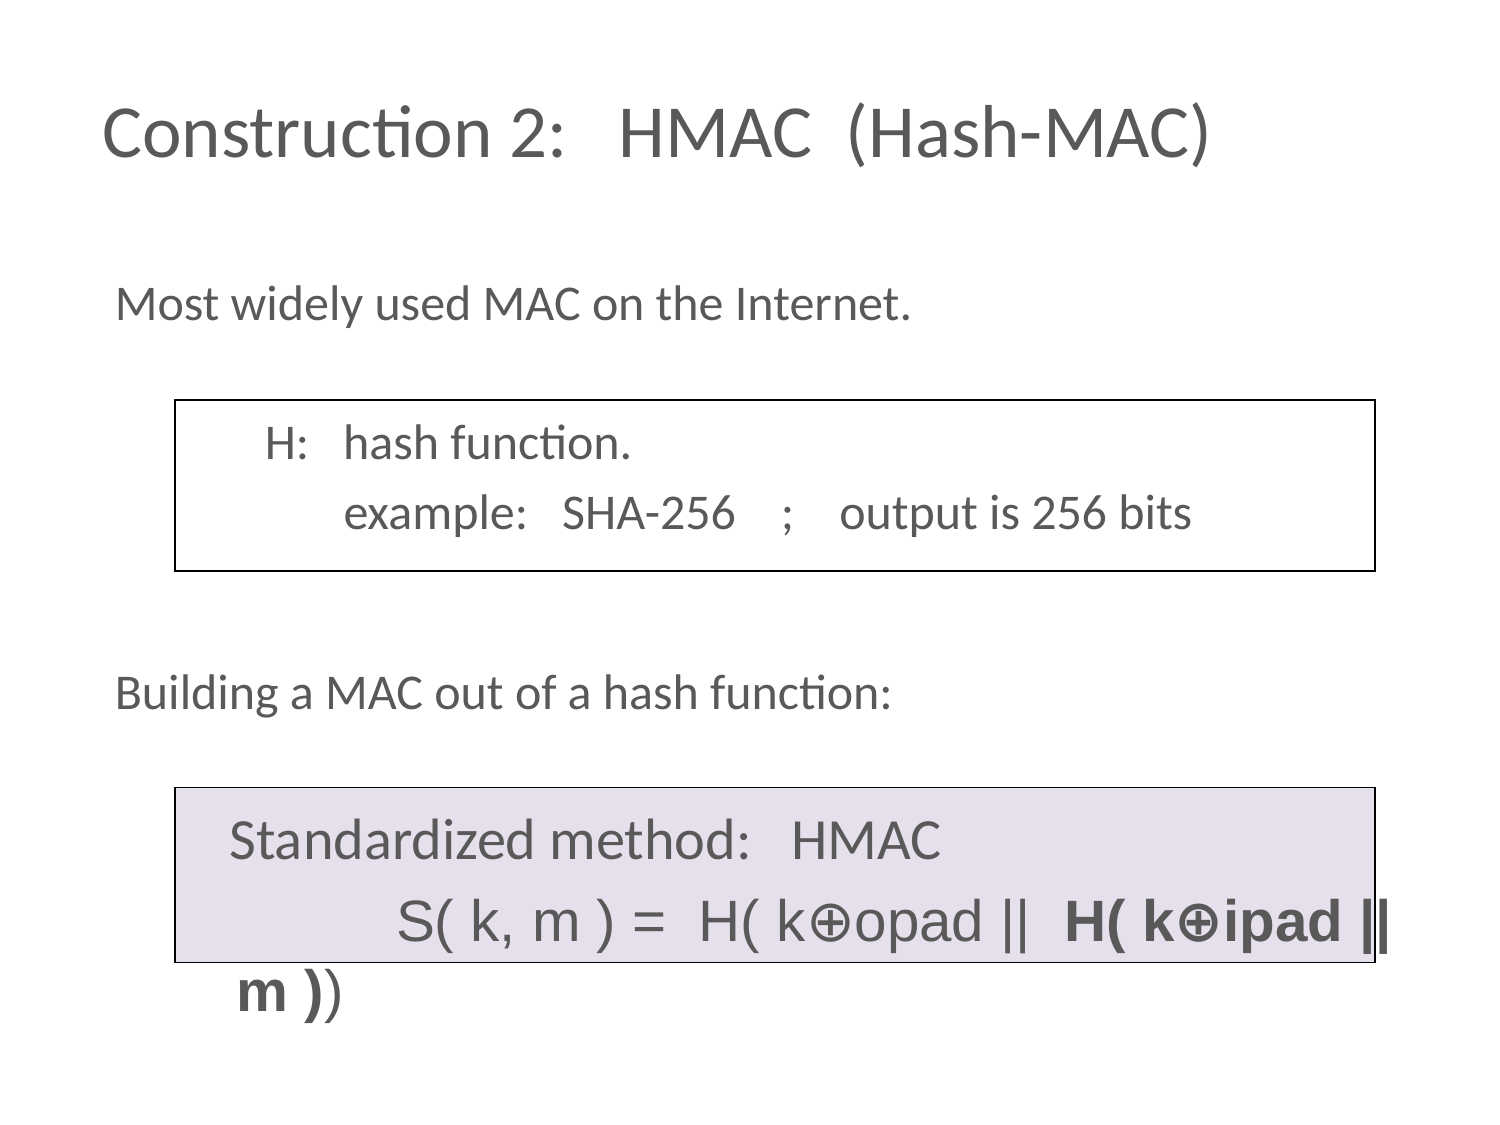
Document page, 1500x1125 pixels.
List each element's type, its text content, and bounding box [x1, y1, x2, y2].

text_box [174, 399, 1375, 572]
list Most widely used MAC on the Internet. H: hash function. example: SHA-256 ; output is 256 bits Building a MAC out of a hash function: Standardized method: HMAC S( k, m ) = H( k⊕opad || H( k⊕ipad || m )) [99, 262, 1463, 1063]
title Construction 2: HMAC (Hash-MAC) [87, 75, 1488, 225]
